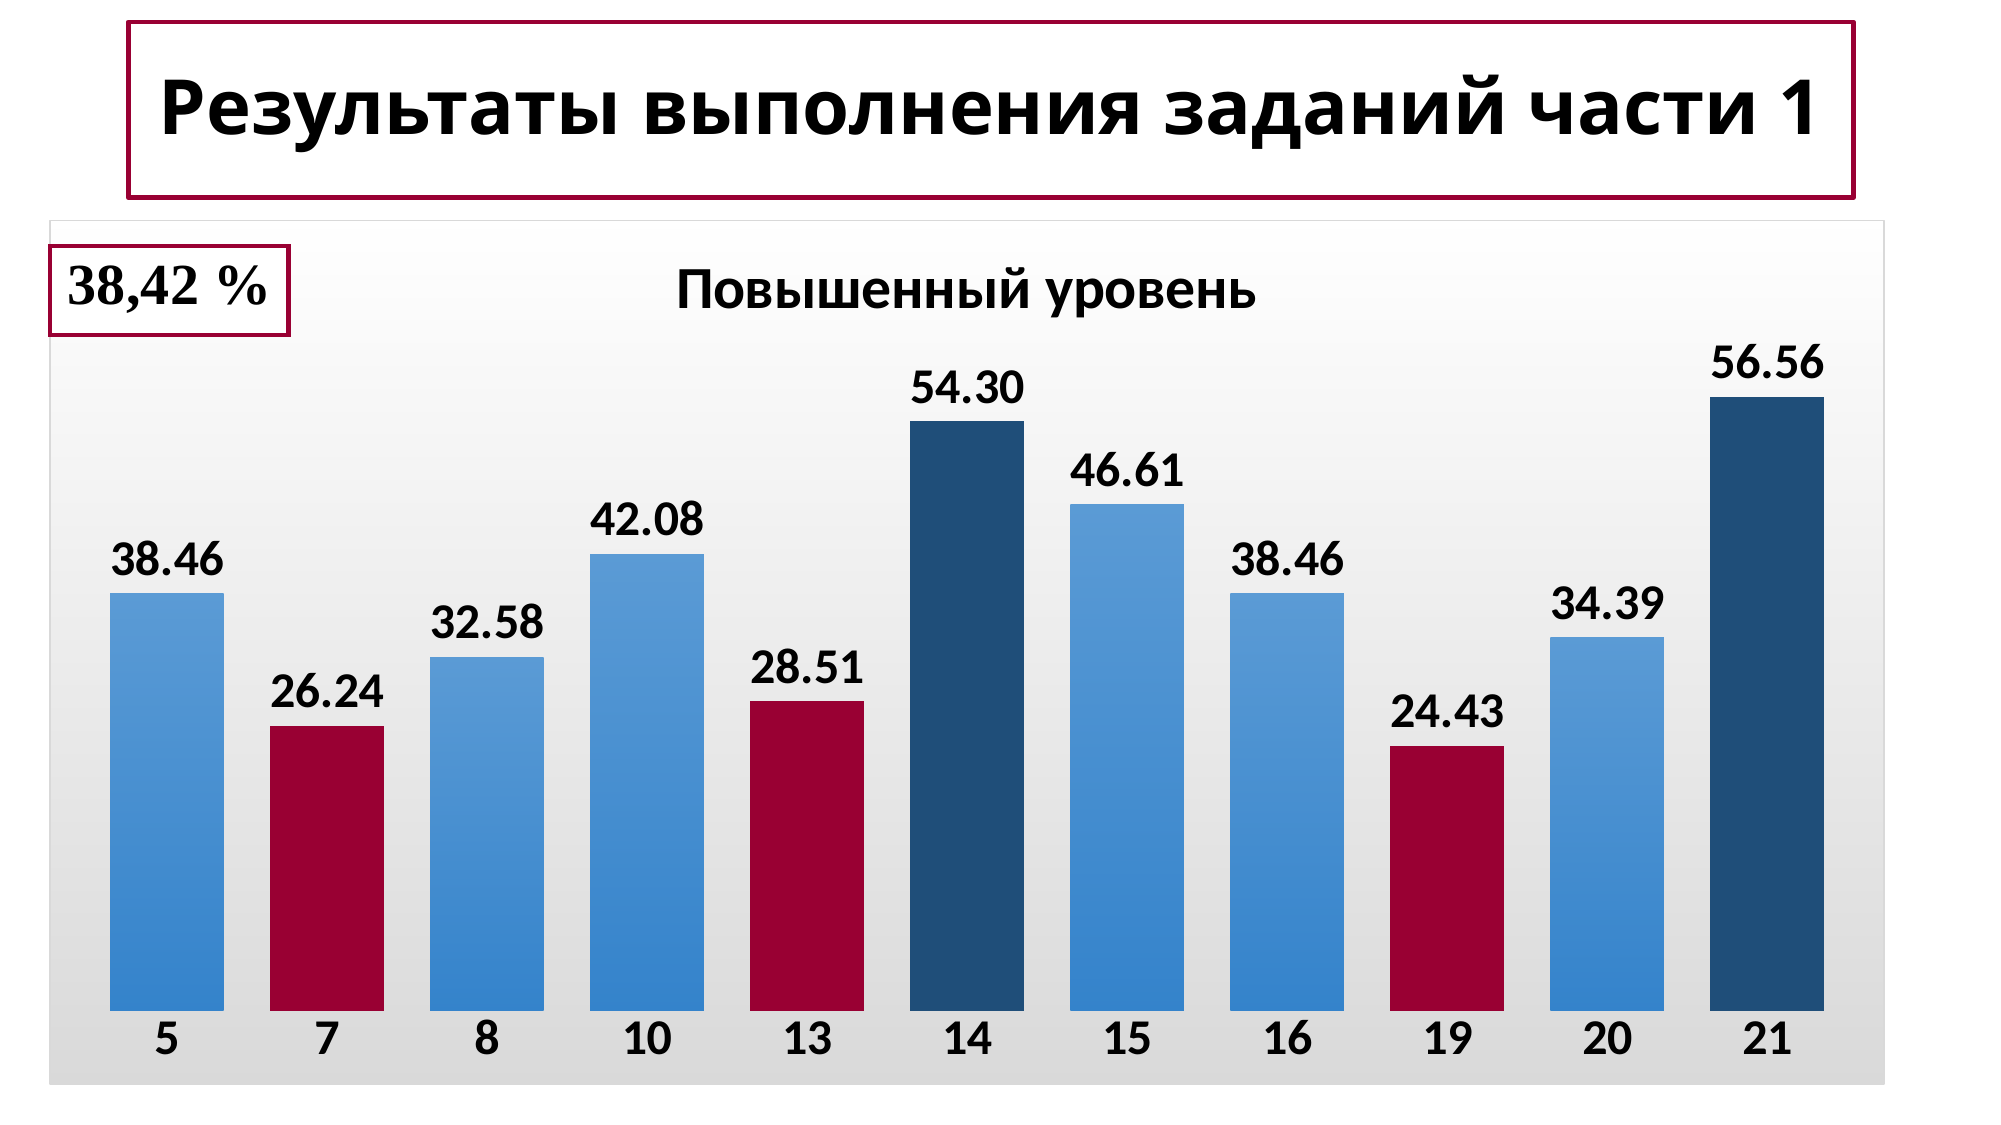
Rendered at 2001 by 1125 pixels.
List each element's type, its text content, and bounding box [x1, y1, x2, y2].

chart [47, 219, 1885, 1085]
title Результаты выполнения заданий части 1 [128, 21, 1854, 198]
